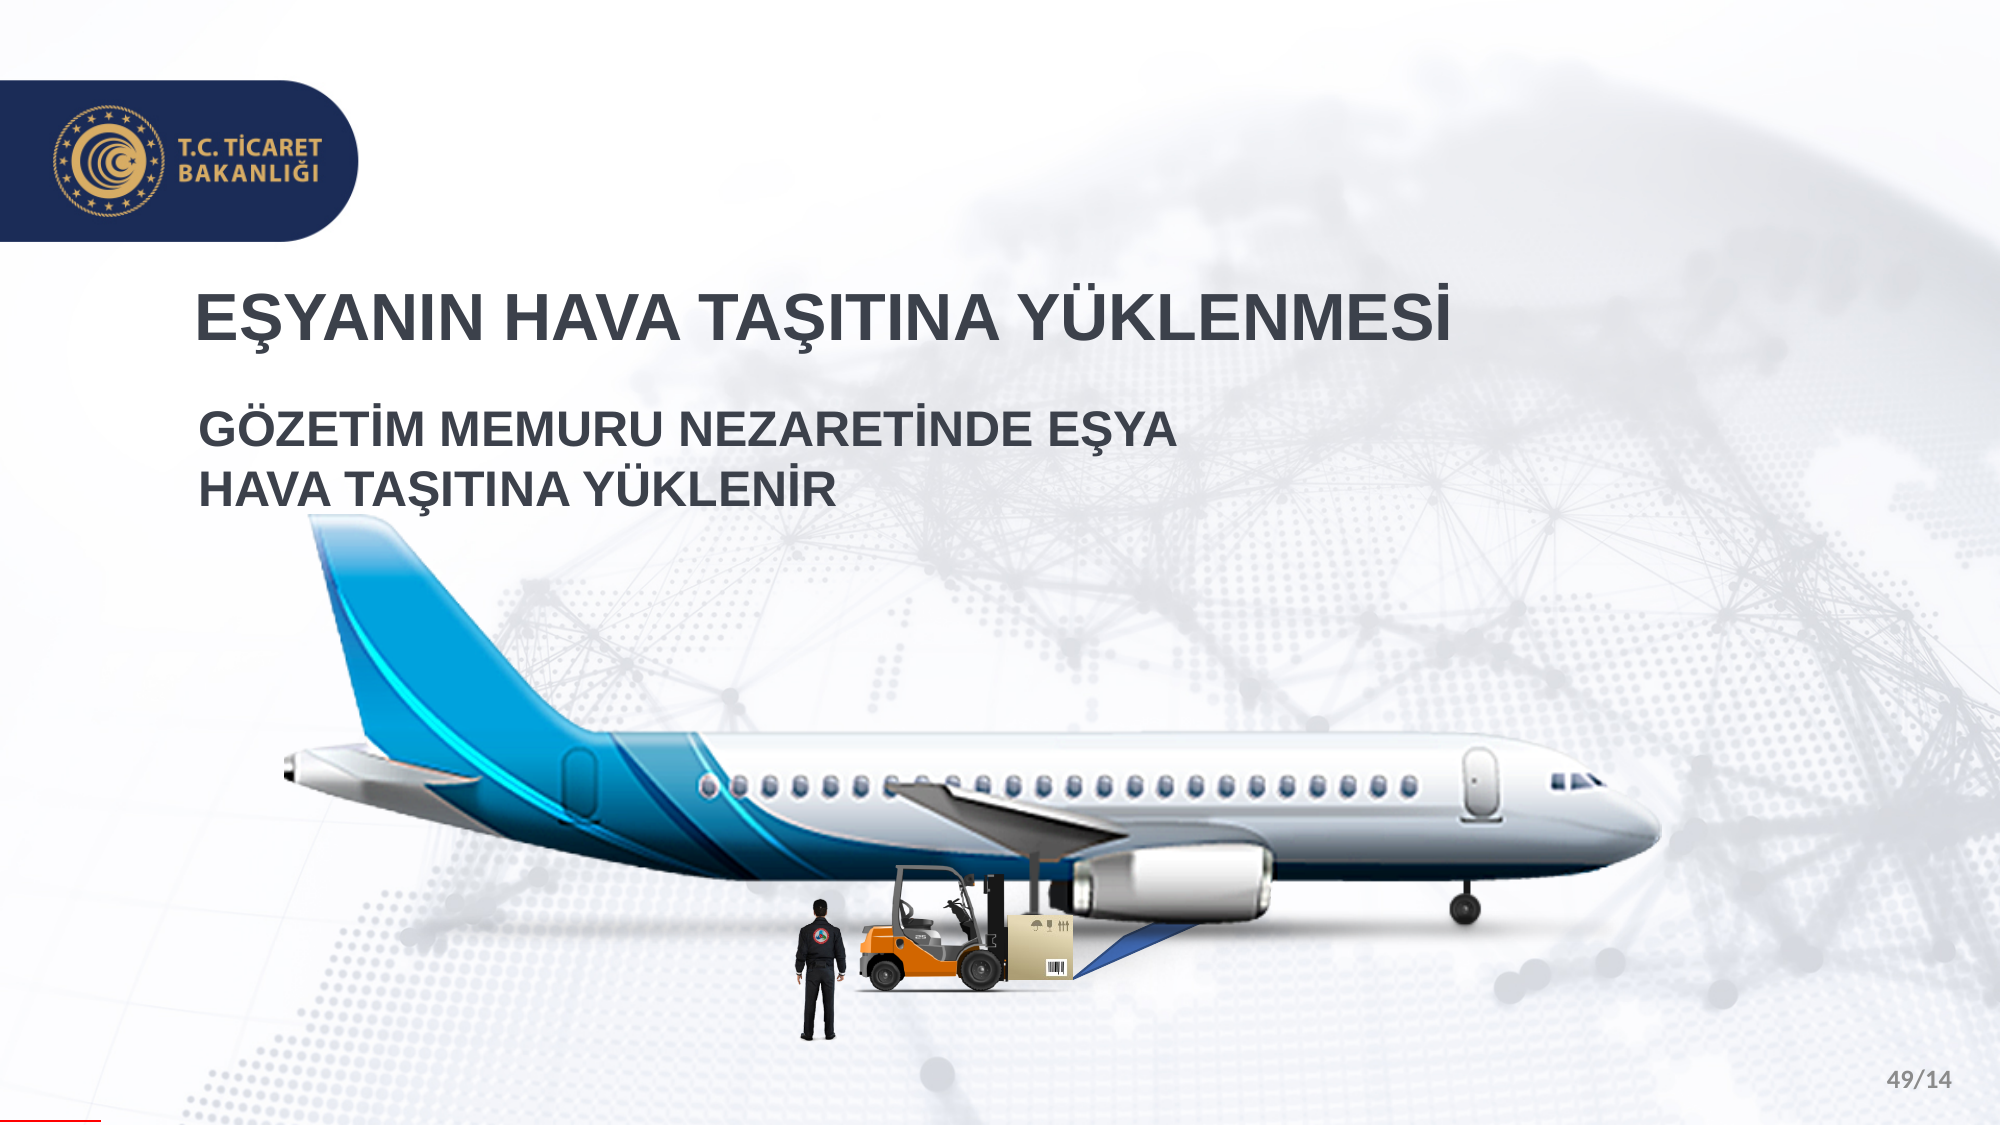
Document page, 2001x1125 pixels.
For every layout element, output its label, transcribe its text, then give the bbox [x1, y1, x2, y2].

text_box EŞYANIN HAVA TAŞITINA YÜKLENMESİ [180, 266, 1678, 361]
text_box GÖZETİM MEMURU NEZARETİNDE EŞYA HAVA TAŞITINA YÜKLENİR [183, 389, 1235, 524]
picture [0, 0, 2000, 1125]
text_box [853, 865, 1095, 993]
